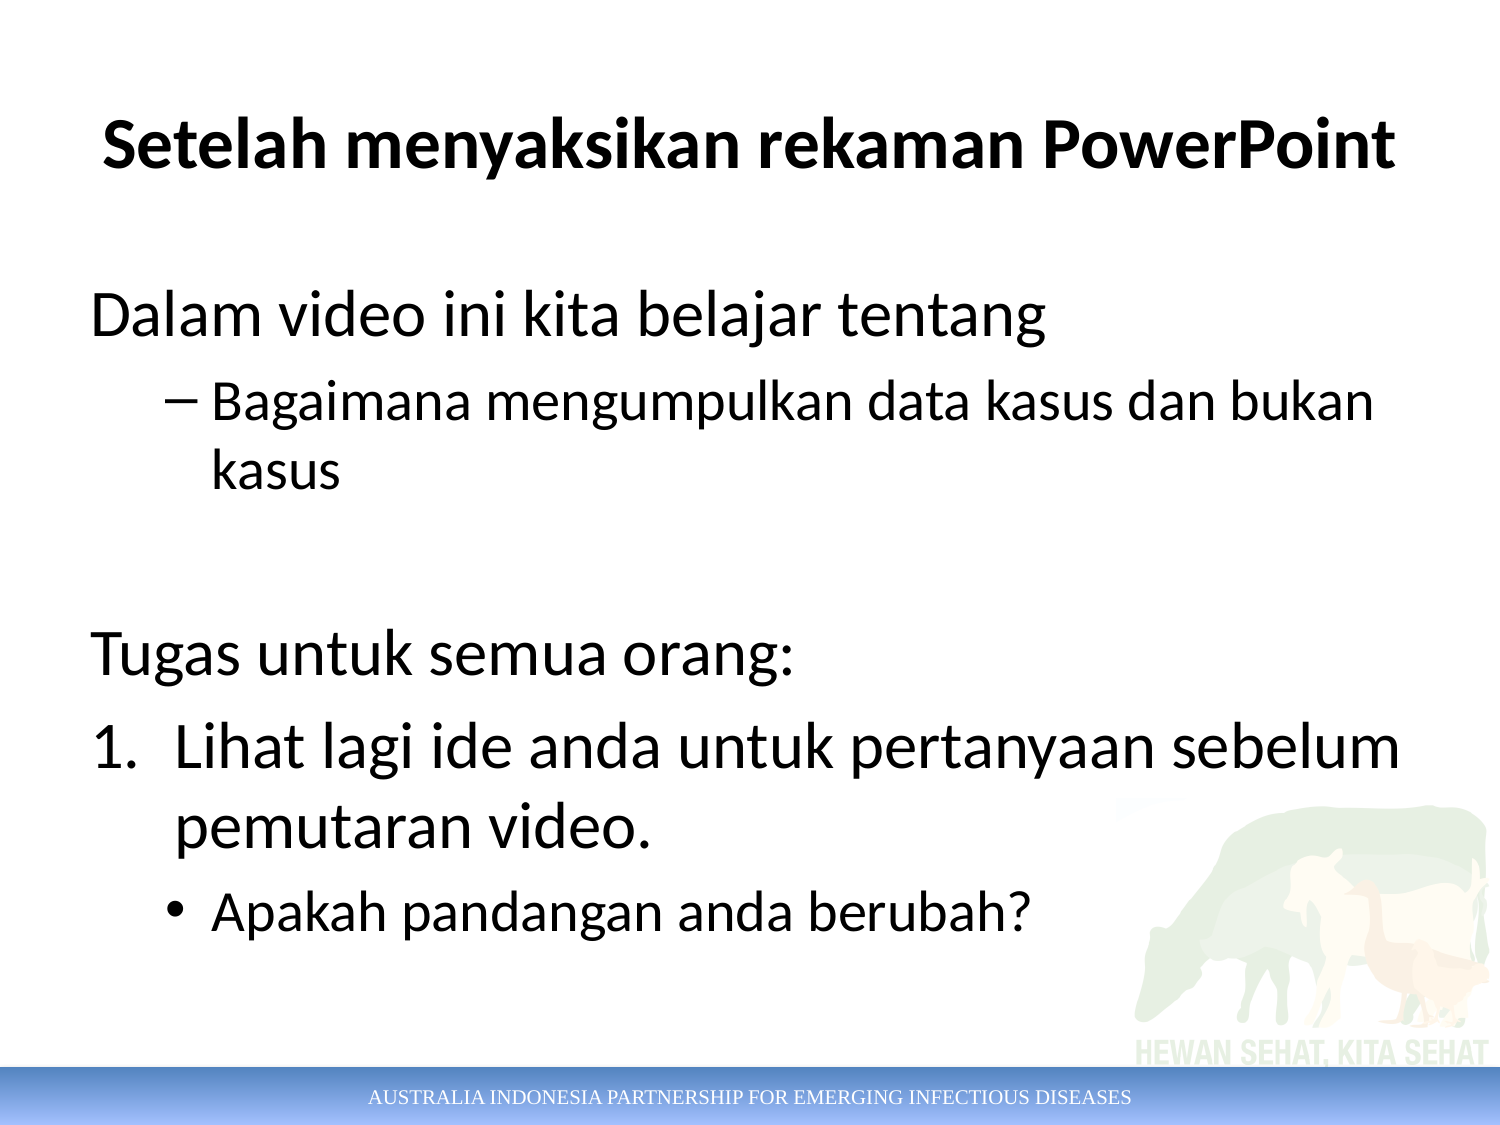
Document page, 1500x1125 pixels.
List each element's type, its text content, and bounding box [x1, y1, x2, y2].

list Dalam video ini kita belajar tentang Bagaimana mengumpulkan data kasus dan bukan kasus Tugas untuk semua orang: Lihat lagi ide anda untuk pertanyaan sebelum pemutaran video. Apakah pandangan anda berubah? [75, 262, 1425, 1005]
title Setelah menyaksikan rekaman PowerPoint [75, 45, 1425, 233]
